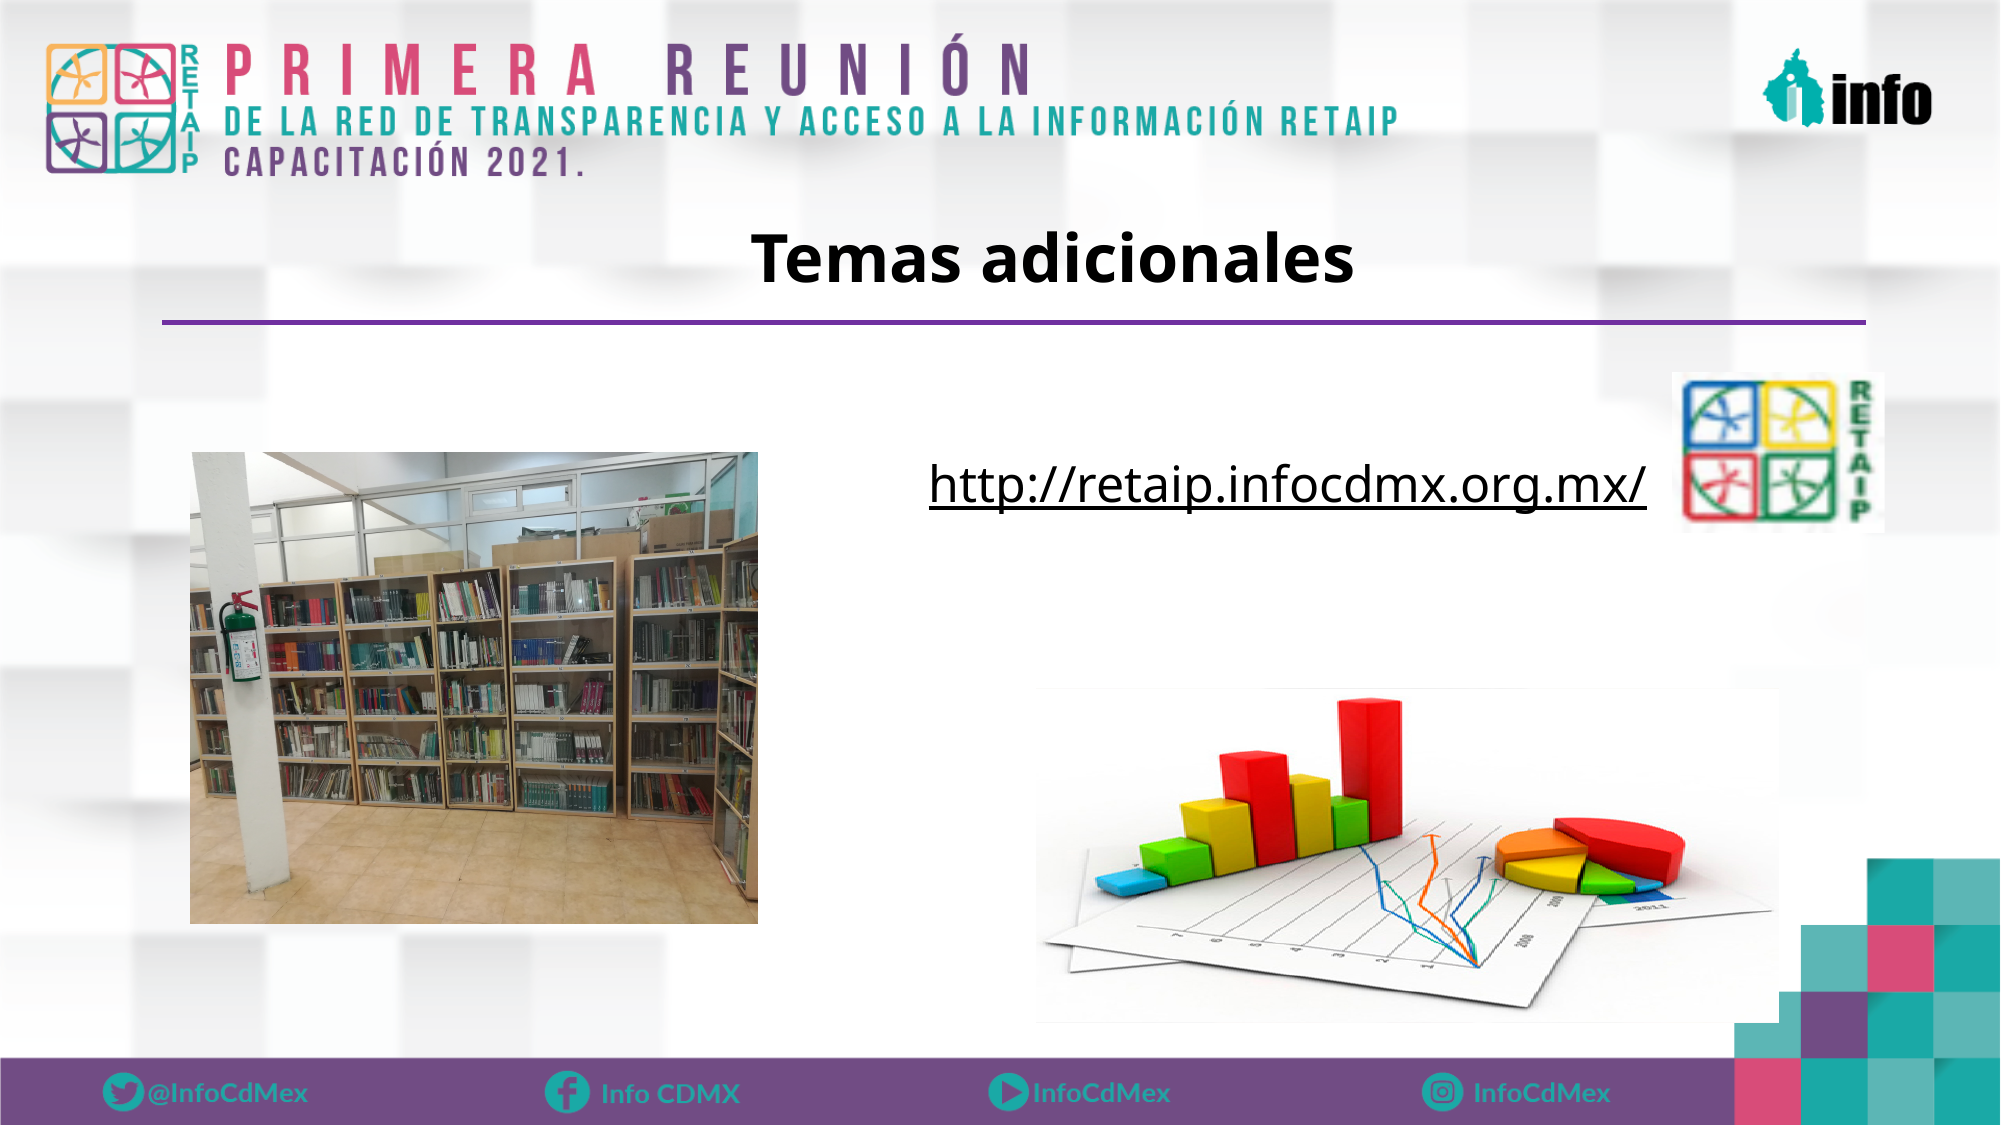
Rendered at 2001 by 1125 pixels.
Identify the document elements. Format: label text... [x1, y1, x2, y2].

list Temas adicionales [327, 216, 1779, 320]
list Temas adicionales [327, 325, 1779, 430]
text_box http://retaip.infocdmx.org.mx/ [913, 445, 1671, 529]
picture [0, 0, 2001, 1125]
